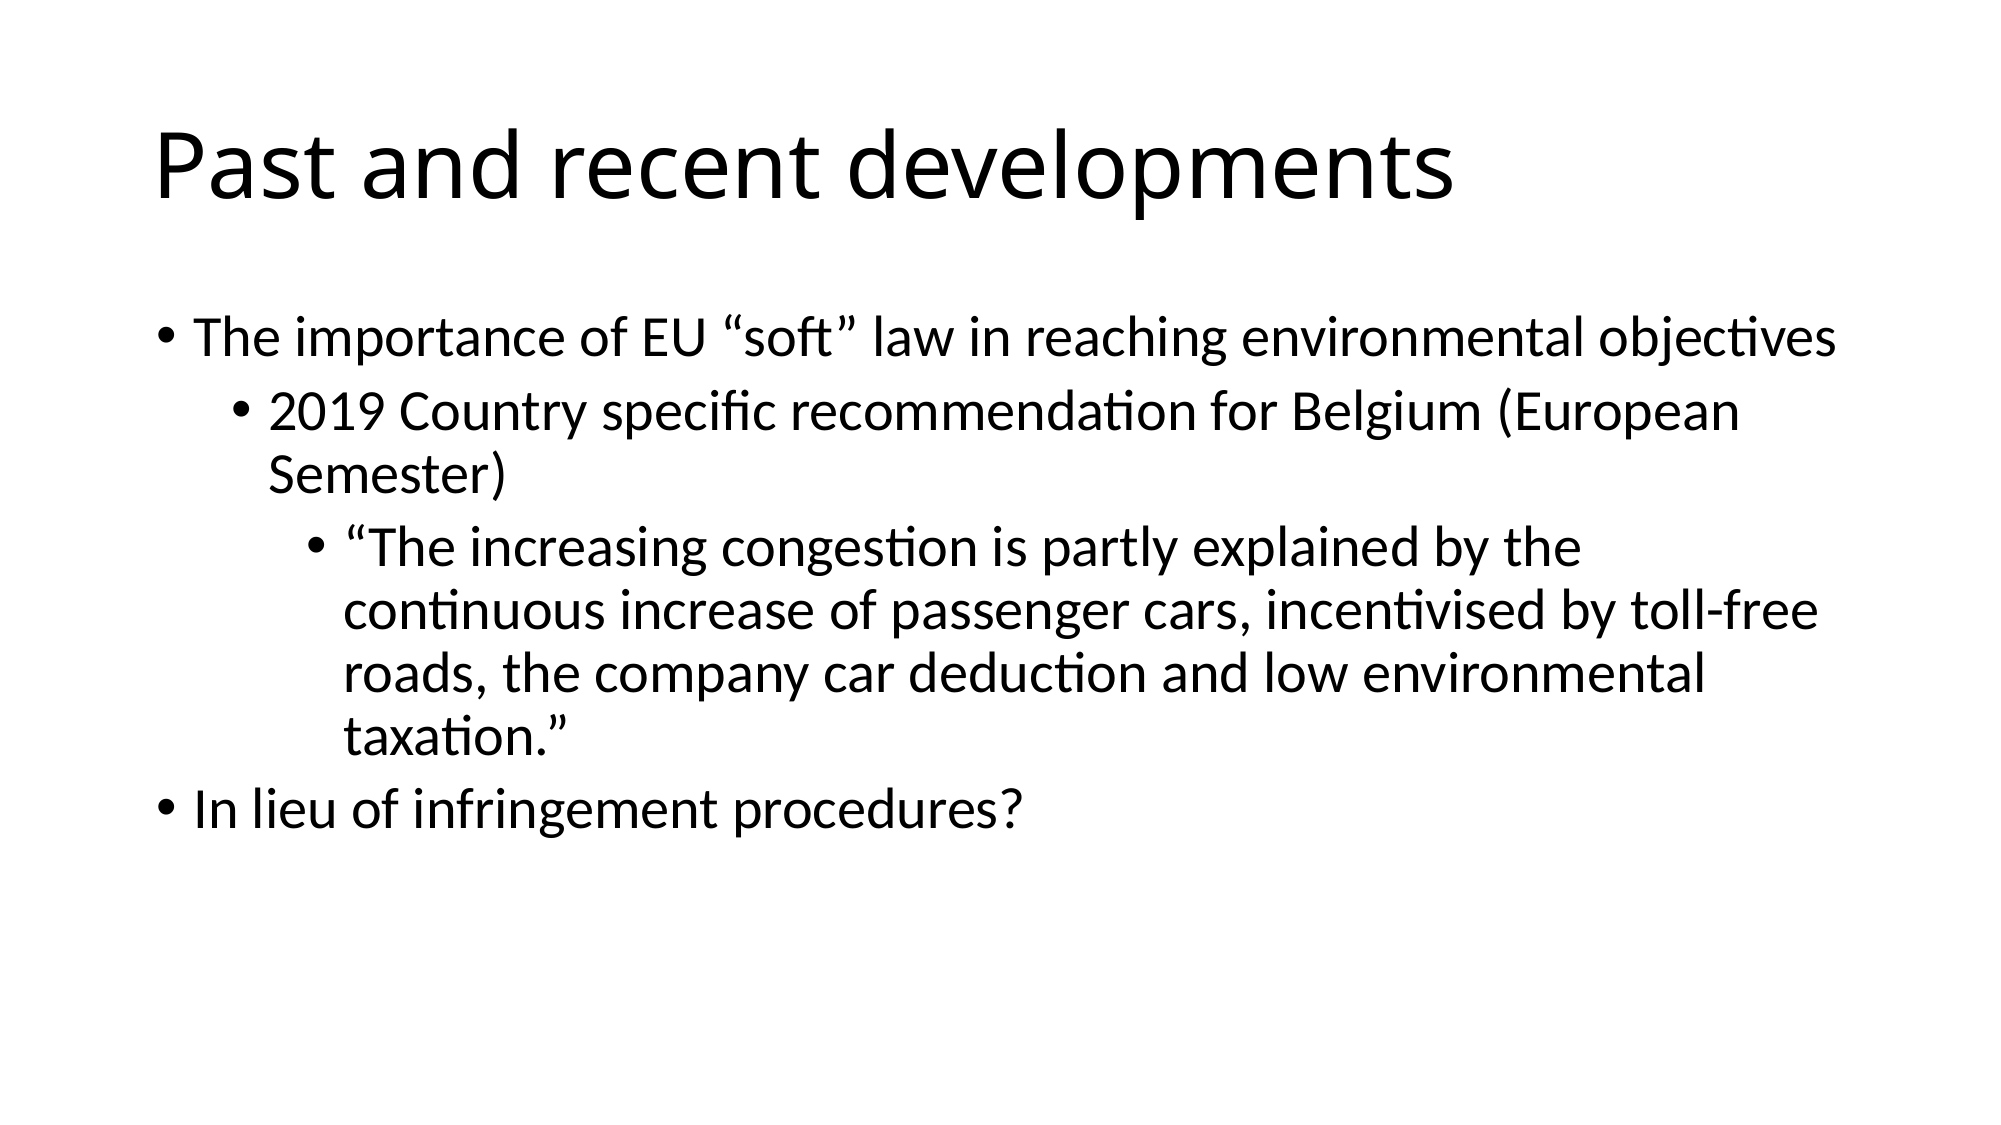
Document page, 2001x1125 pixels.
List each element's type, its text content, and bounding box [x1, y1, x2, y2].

title Past and recent developments [137, 59, 1863, 238]
list The importance of EU “soft” law in reaching environmental objectives 2019 Country specific recommendation for Belgium (European Semester) “The increasing congestion is partly explained by the continuous increase of passenger cars, incentivised by toll-free roads, the company car deduction and low environmental taxation.” In lieu of infringement procedures? [66, 238, 1863, 1014]
